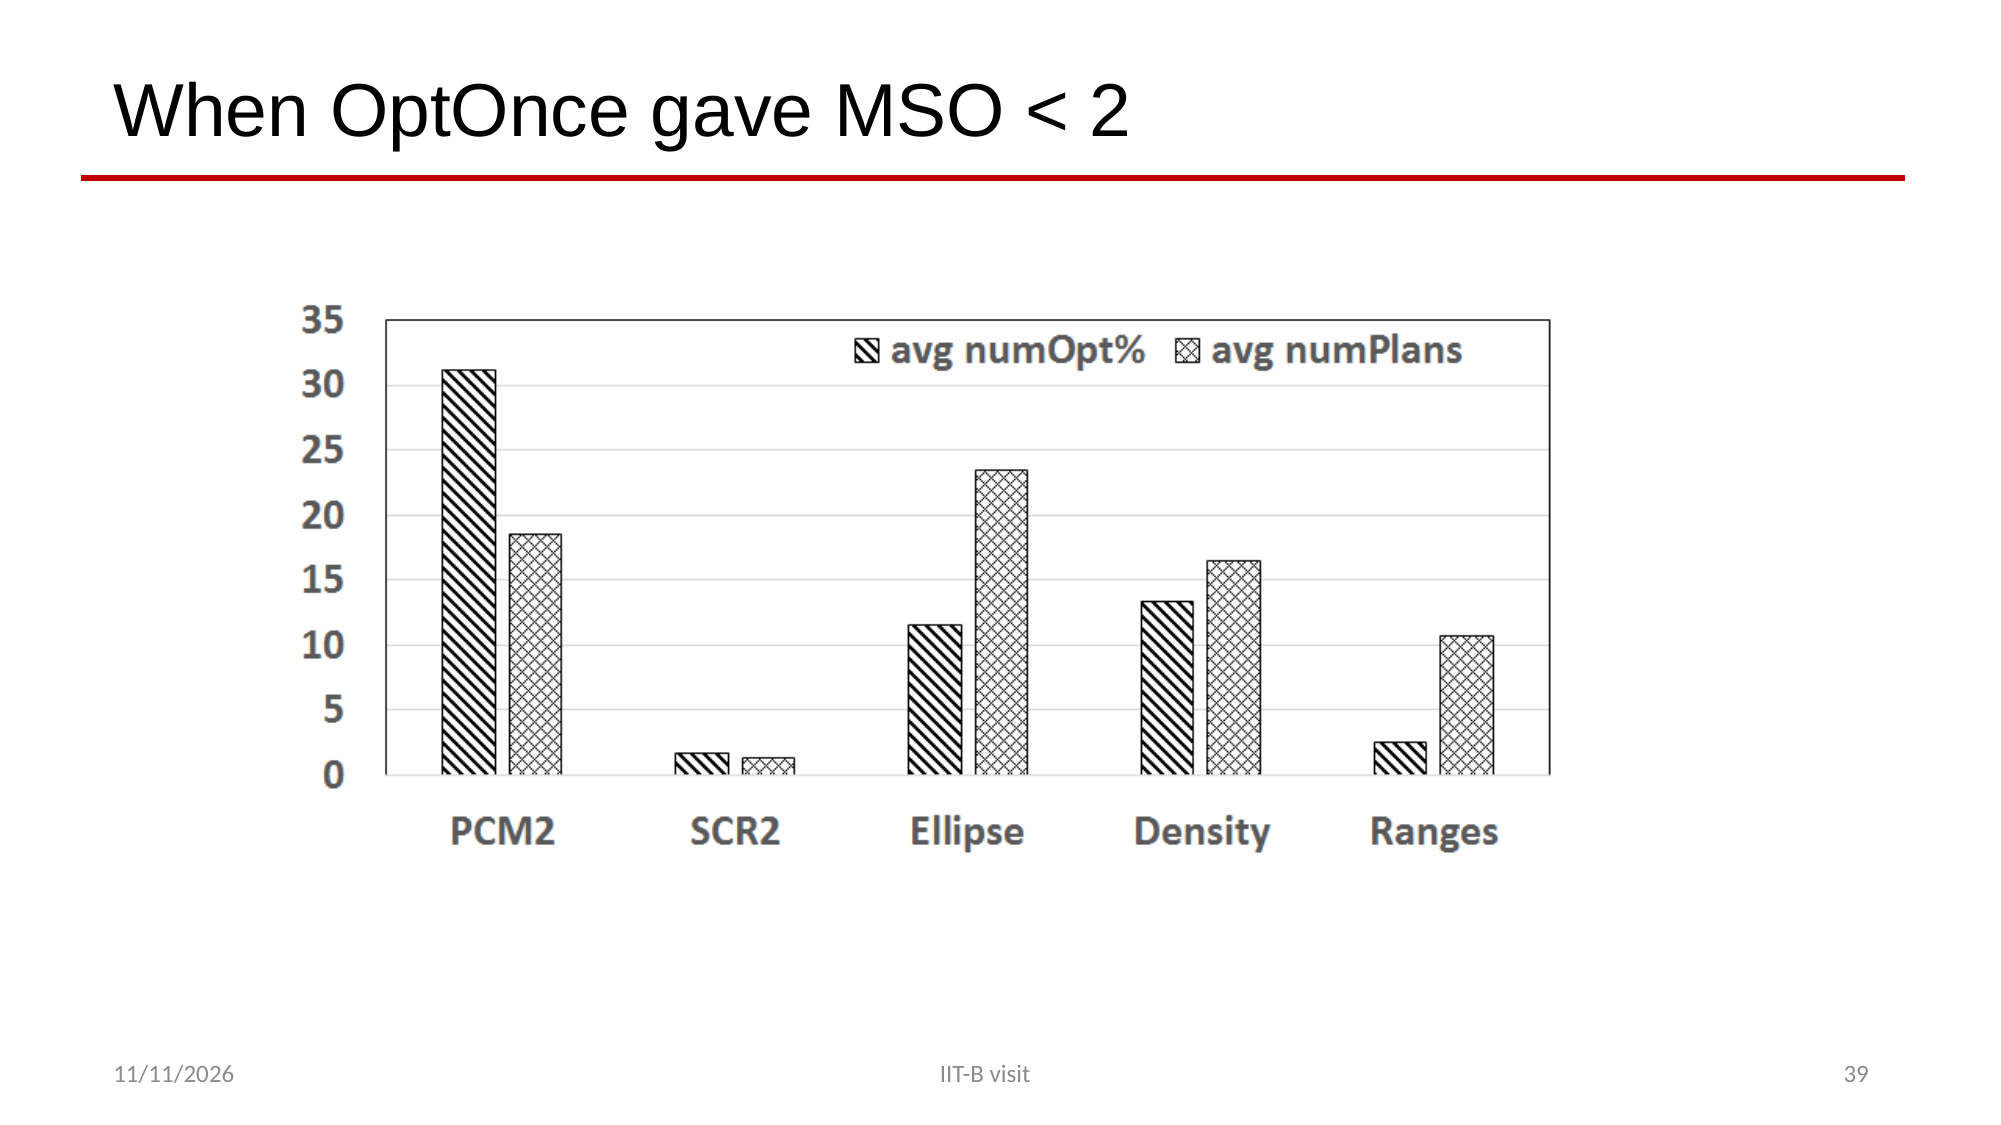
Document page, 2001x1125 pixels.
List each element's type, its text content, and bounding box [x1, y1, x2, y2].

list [287, 282, 1618, 870]
slide_number 39 [1434, 1042, 1885, 1103]
footer IIT-B visit [647, 1042, 1323, 1103]
title When OptOnce gave MSO < 2 [98, 59, 1880, 166]
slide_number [98, 1042, 549, 1103]
